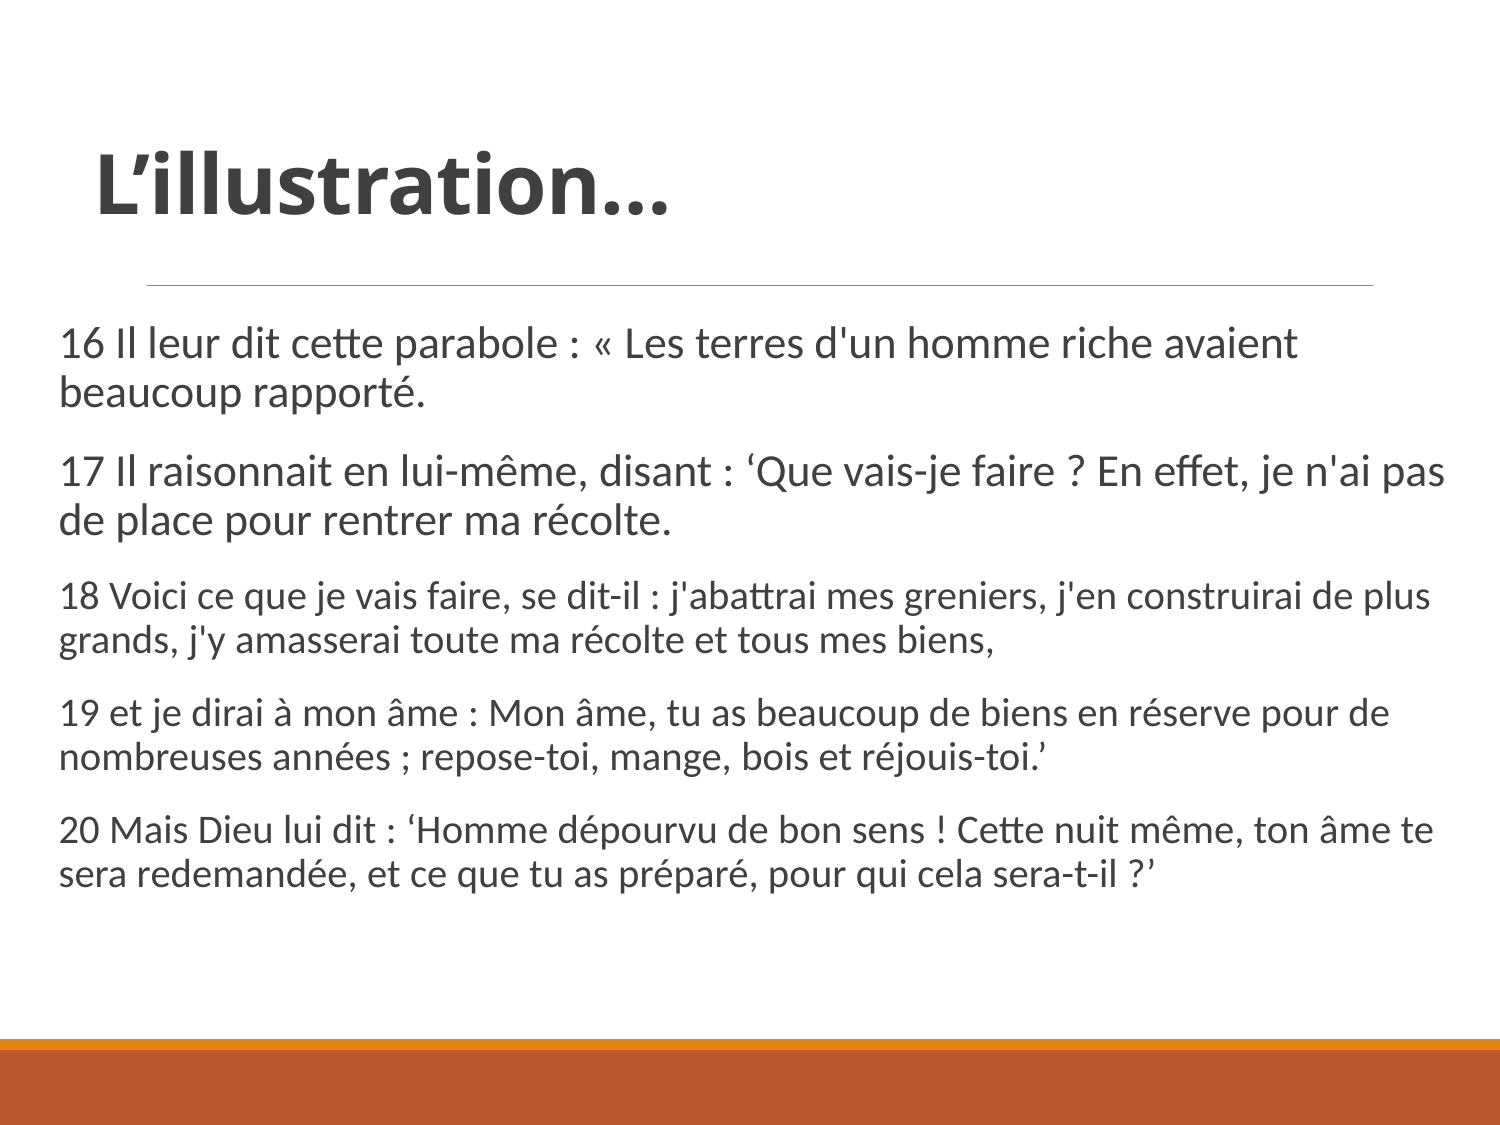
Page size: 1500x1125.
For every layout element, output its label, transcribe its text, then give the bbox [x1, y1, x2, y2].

title L’illustration… [78, 129, 1460, 239]
list 16 Il leur dit cette parabole : « Les terres d'un homme riche avaient beaucoup rapporté. 17 Il raisonnait en lui-même, disant : ‘Que vais-je faire ? En effet, je n'ai pas de place pour rentrer ma récolte. 18 Voici ce que je vais faire, se dit-il : j'abattrai mes greniers, j'en construirai de plus grands, j'y amasserai toute ma récolte et tous mes biens, 19 et je dirai à mon âme : Mon âme, tu as beaucoup de biens en réserve pour de nombreuses années ; repose-toi, mange, bois et réjouis-toi.’ 20 Mais Dieu lui dit : ‘Homme dépourvu de bon sens ! Cette nuit même, ton âme te sera redemandée, et ce que tu as préparé, pour qui cela sera-t-il ?’ [43, 311, 1463, 1050]
